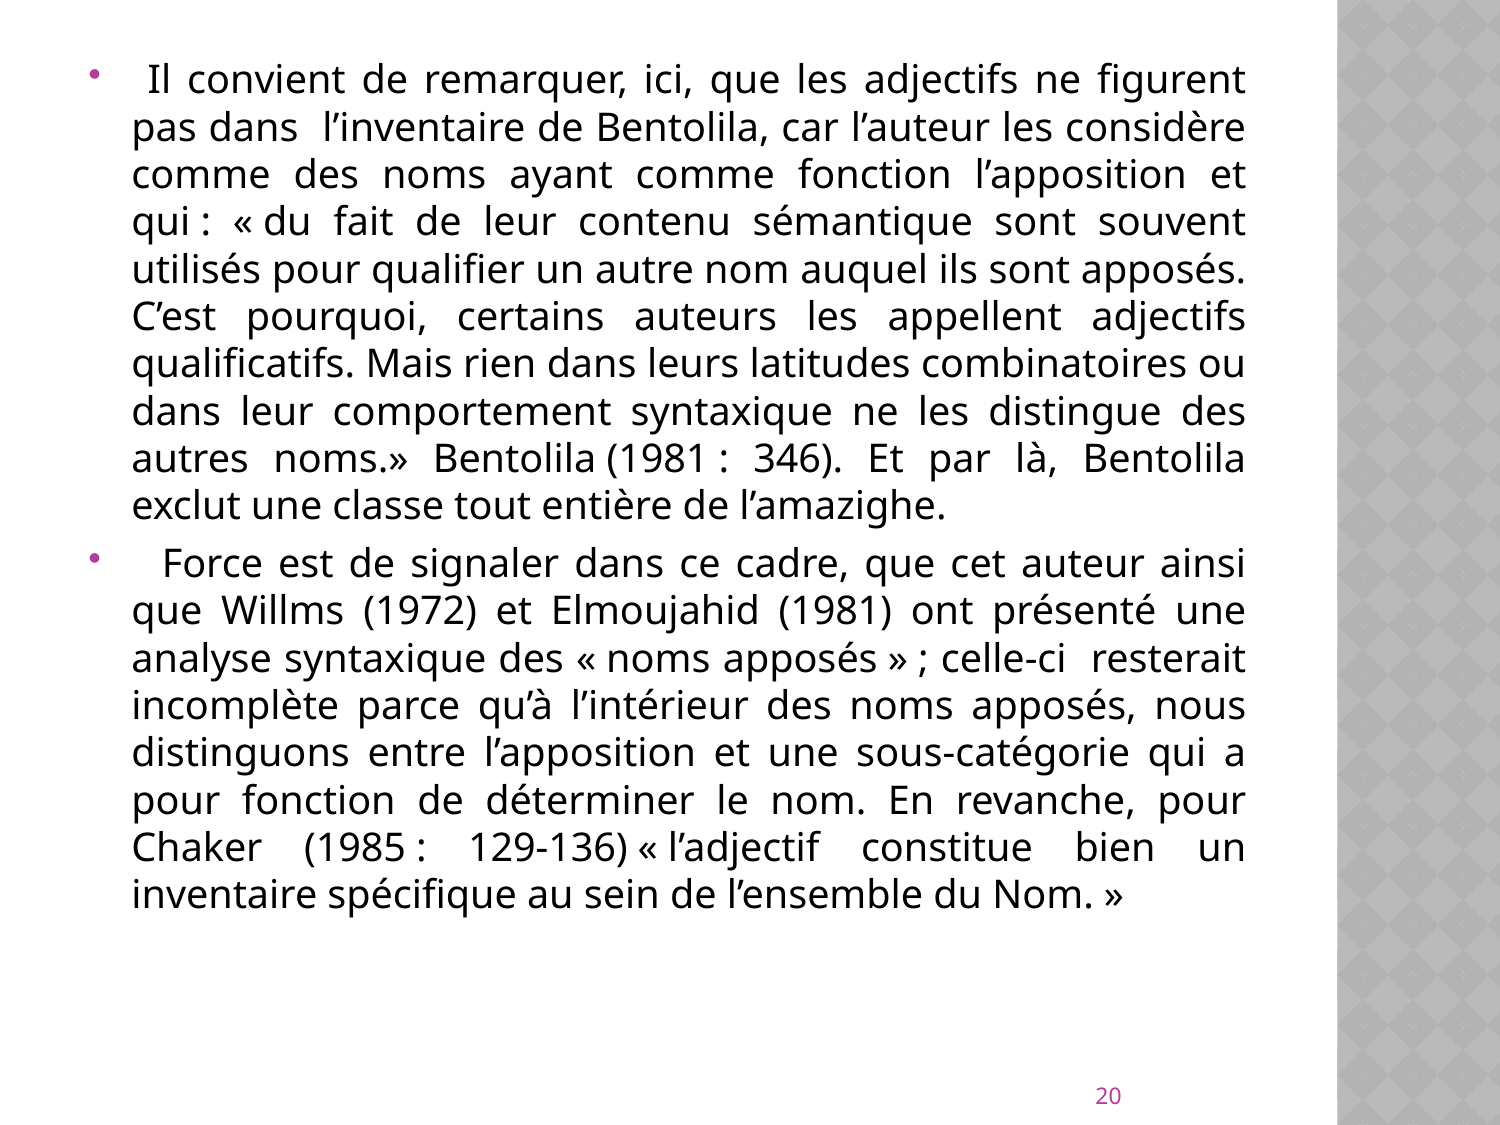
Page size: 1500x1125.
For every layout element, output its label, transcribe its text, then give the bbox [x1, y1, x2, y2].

list Il convient de remarquer, ici, que les adjectifs ne figurent pas dans l’inventaire de Bentolila, car l’auteur les considère comme des noms ayant comme fonction l’apposition et qui : « du fait de leur contenu sémantique sont souvent utilisés pour qualifier un autre nom auquel ils sont apposés. C’est pourquoi, certains auteurs les appellent adjectifs qualificatifs. Mais rien dans leurs latitudes combinatoires ou dans leur comportement syntaxique ne les distingue des autres noms.» Bentolila (1981 : 346). Et par là, Bentolila exclut une classe tout entière de l’amazighe. Force est de signaler dans ce cadre, que cet auteur ainsi que Willms (1972) et Elmoujahid (1981) ont présenté une analyse syntaxique des « noms apposés » ; celle-ci resterait incomplète parce qu’à l’intérieur des noms apposés, nous distinguons entre l’apposition et une sous-catégorie qui a pour fonction de déterminer le nom. En revanche, pour Chaker (1985 : 129-136) « l’adjectif constitue bien un inventaire spécifique au sein de l’ensemble du Nom. » [75, 46, 1263, 1059]
slide_number 20 [1025, 1075, 1122, 1113]
